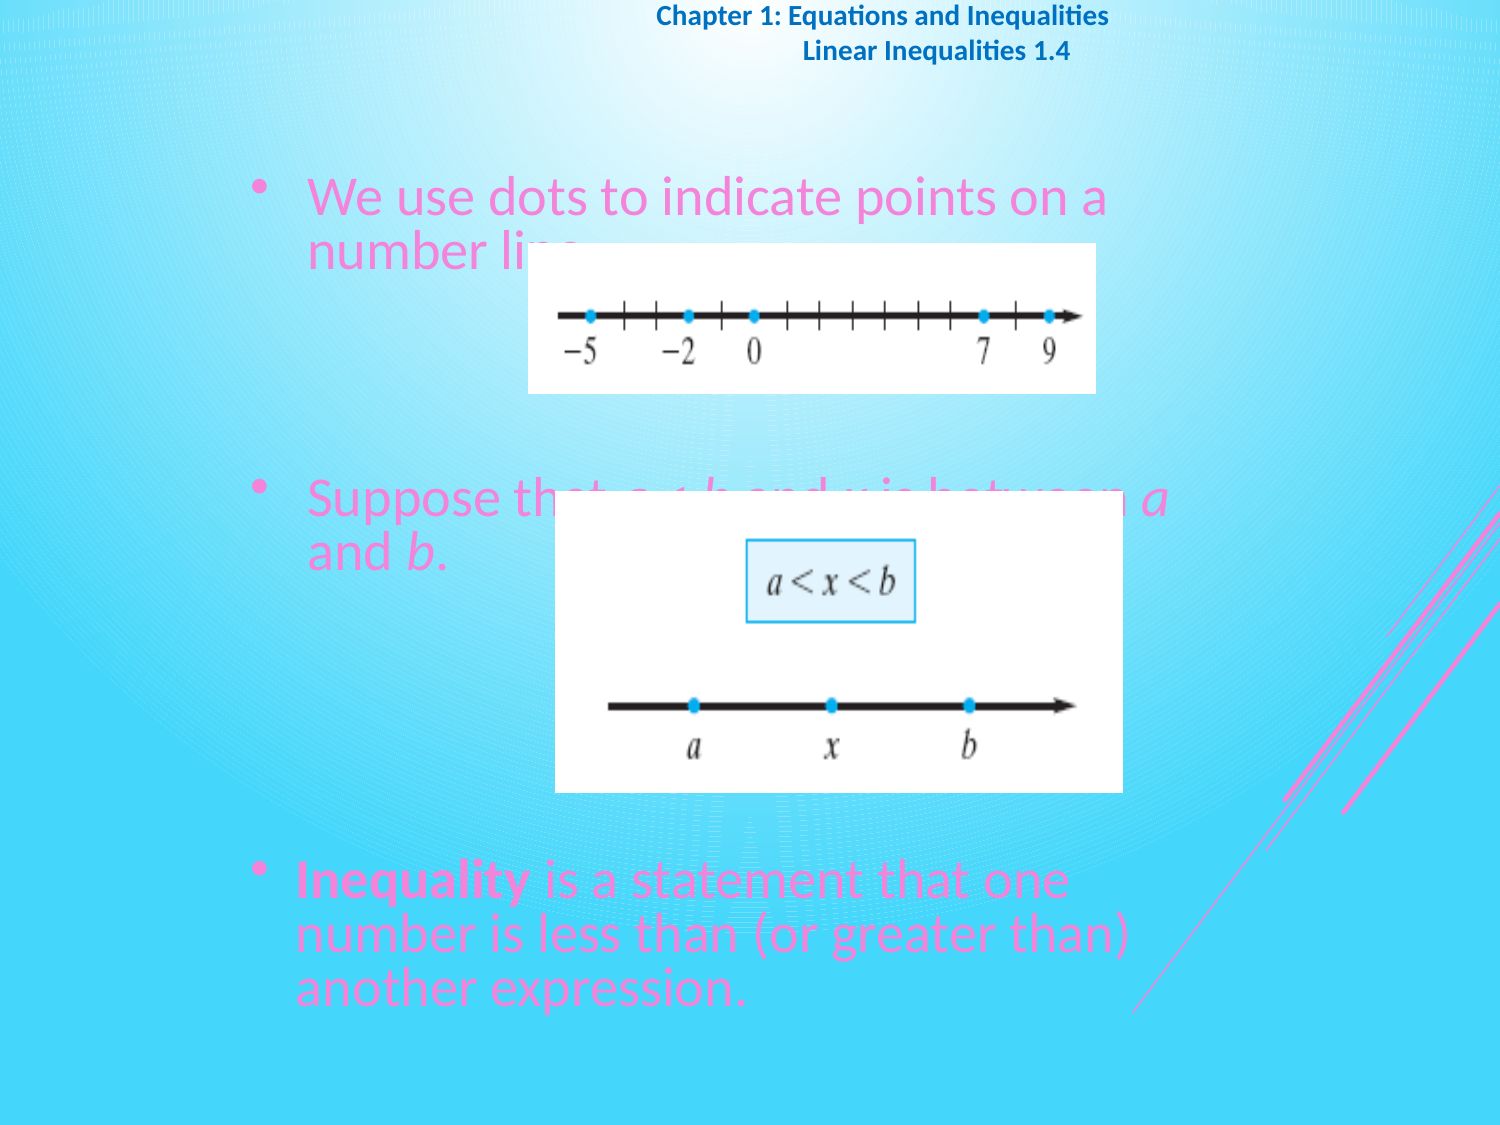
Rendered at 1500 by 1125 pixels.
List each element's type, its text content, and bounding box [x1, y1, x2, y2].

text_box Chapter 1: Equations and Inequalities 1.4 Linear Inequalities [187, 0, 1185, 74]
picture [554, 491, 1123, 793]
text_box We use dots to indicate points on a number line. Suppose that a < b and x is between a and b. Inequality is a statement that one number is less than (or greater than) another expression. [236, 165, 1277, 1125]
picture [528, 243, 1096, 394]
